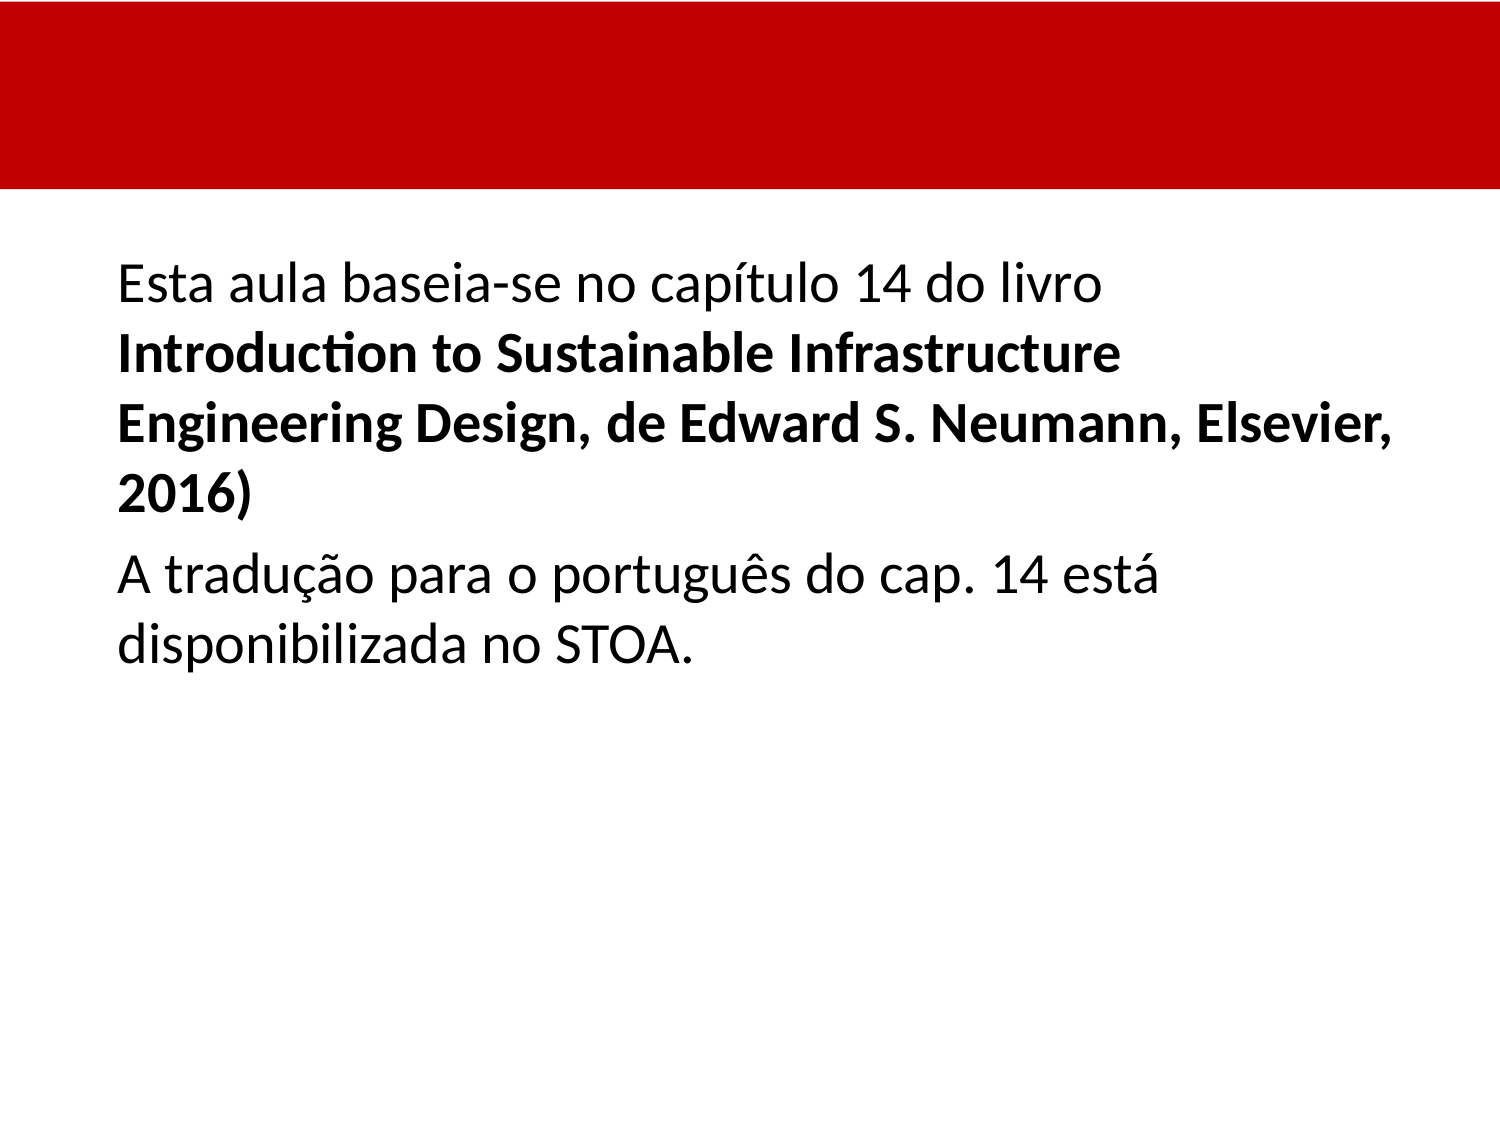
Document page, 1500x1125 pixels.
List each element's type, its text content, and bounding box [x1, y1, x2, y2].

list Esta aula baseia-se no capítulo 14 do livro Introduction to Sustainable Infrastructure Engineering Design, de Edward S. Neumann, Elsevier, 2016) A tradução para o português do cap. 14 está disponibilizada no STOA. [27, 236, 1426, 1071]
text_box [0, 1, 1500, 190]
